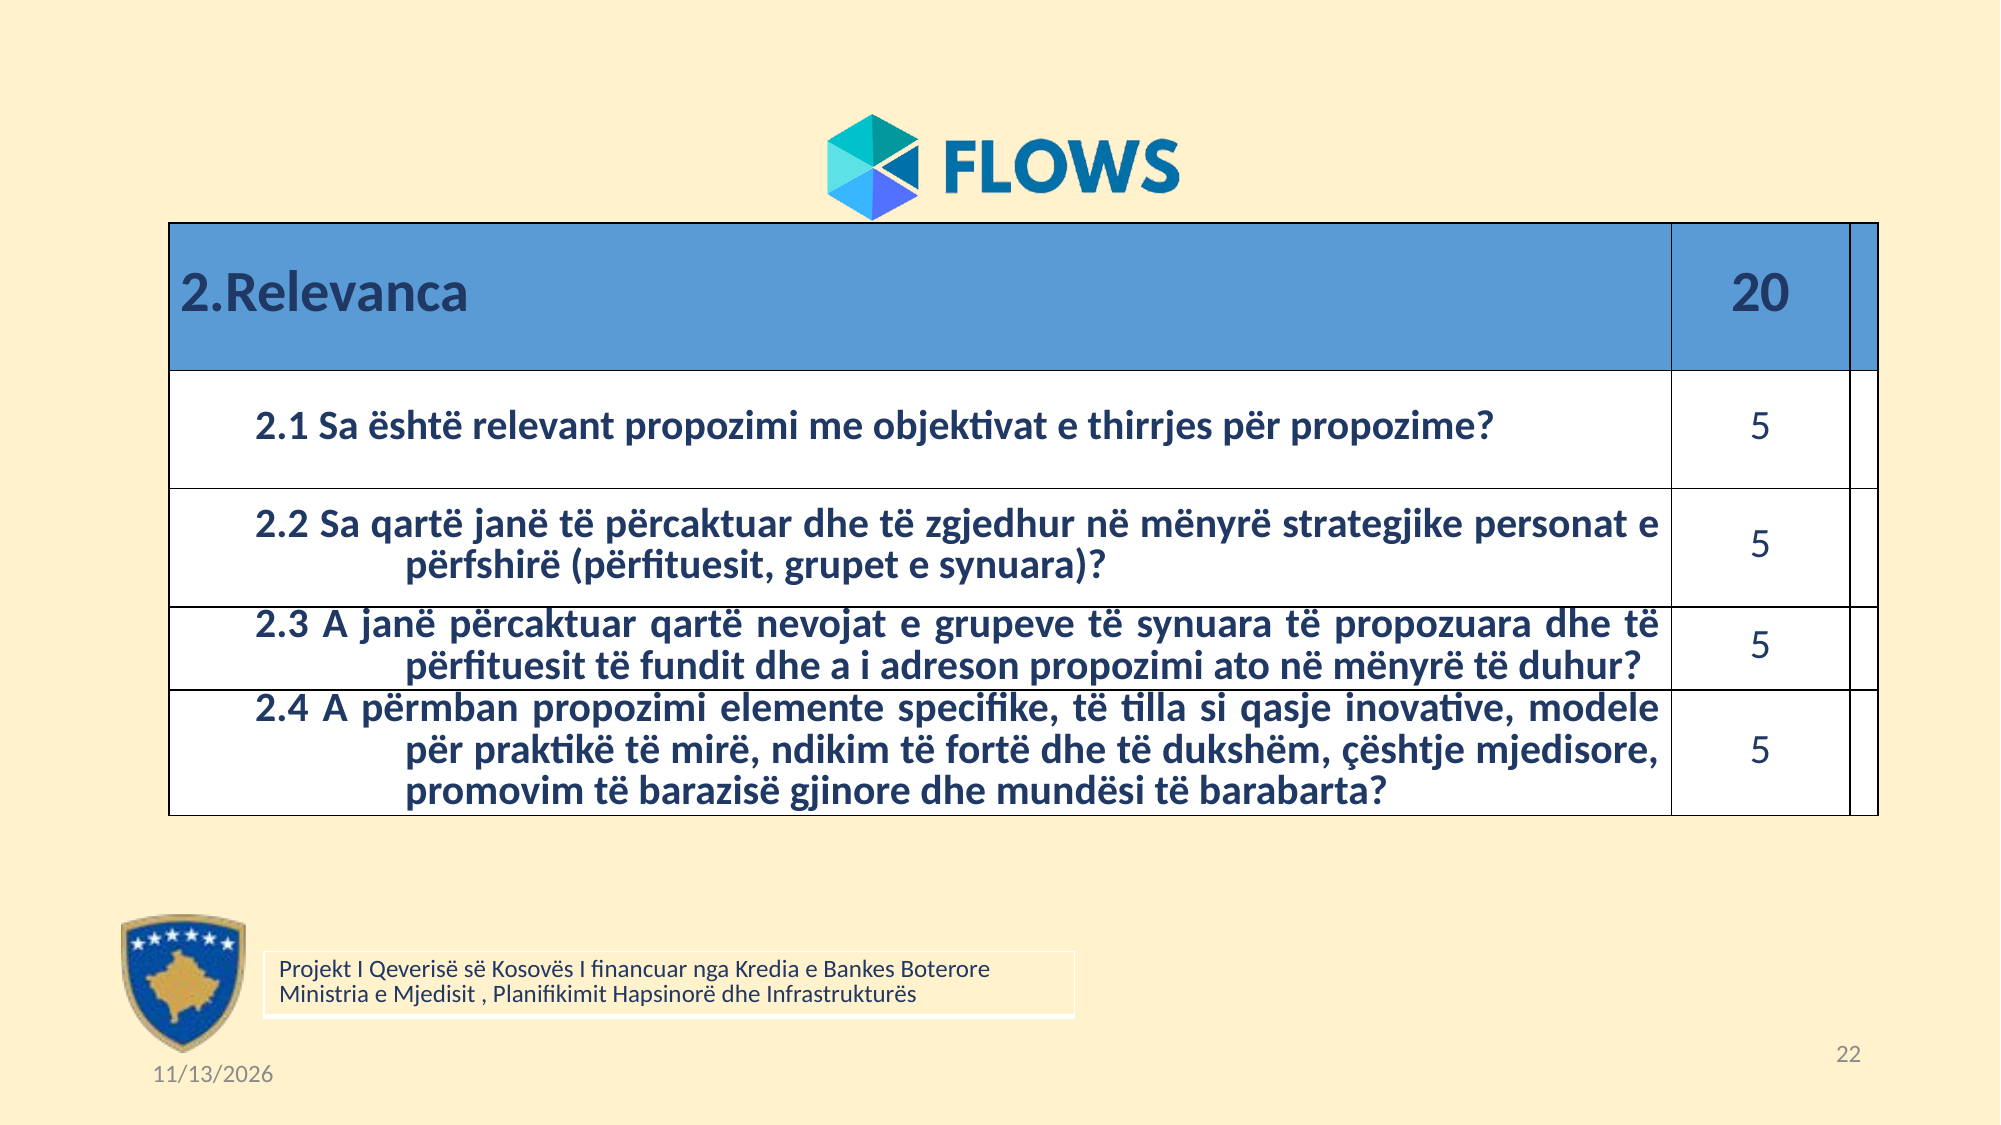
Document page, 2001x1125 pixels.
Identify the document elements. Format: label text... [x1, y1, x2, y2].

table_header 20 [1672, 224, 1849, 370]
table_cell 2.1 Sa është relevant propozimi me objektivat e thirrjes për propozime? [170, 371, 1671, 488]
table_cell 5 [1672, 608, 1849, 689]
table_cell [1851, 691, 1877, 815]
table_header 2.Relevanca [170, 224, 1671, 370]
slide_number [137, 1042, 588, 1103]
table_cell 2.2 Sa qartë janë të përcaktuar dhe të zgjedhur në mënyrë strategjike personat e përfshirë (përfituesit, grupet e synuara)? [170, 489, 1671, 606]
table_cell 2.3 A janë përcaktuar qartë nevojat e grupeve të synuara të propozuara dhe të përfituesit të fundit dhe a i adreson propozimi ato në mënyrë të duhur? [170, 608, 1671, 689]
table_header Projekt I Qeverisë së Kosovës I financuar nga Kredia e Bankes Boterore Ministria e Mjedisit , Planifikimit Hapsinorë dhe Infrastrukturës [265, 952, 1074, 1014]
picture [121, 911, 250, 1053]
table_cell 5 [1672, 691, 1849, 815]
table_cell 2.4 A përmban propozimi elemente specifike, të tilla si qasje inovative, modele për praktikë të mirë, ndikim të fortë dhe të dukshëm, çështje mjedisore, promovim të barazisë gjinore dhe mundësi të barabarta? [170, 691, 1671, 815]
picture [823, 111, 1190, 223]
table_header [1851, 224, 1877, 370]
table_cell [1851, 371, 1877, 488]
table_cell 5 [1672, 489, 1849, 606]
table_cell 5 [1672, 371, 1849, 488]
table_cell [1851, 608, 1877, 689]
table_cell [1851, 489, 1877, 606]
slide_number 22 [1426, 1022, 1877, 1082]
